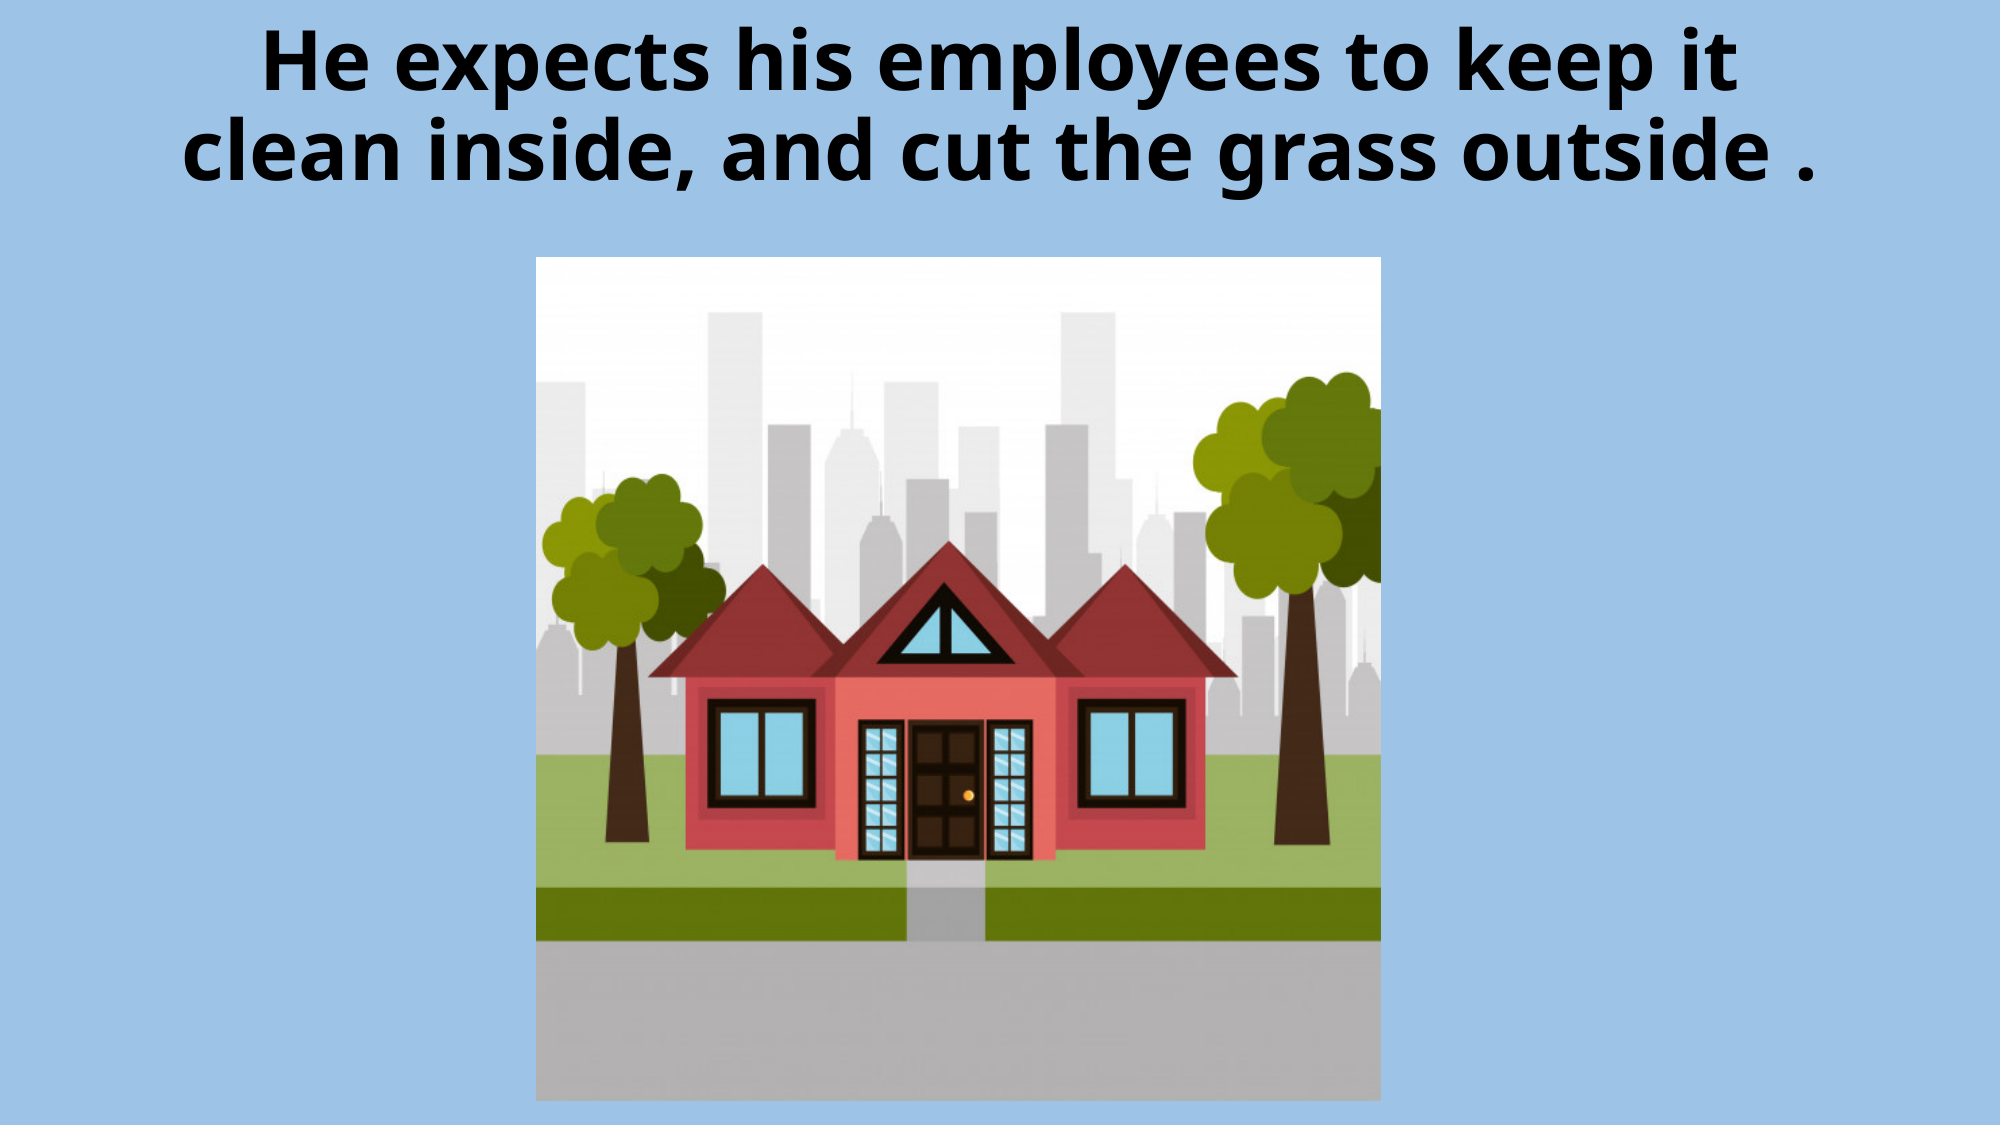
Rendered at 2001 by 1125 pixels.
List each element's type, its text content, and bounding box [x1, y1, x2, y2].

title He expects his employees to keep it clean inside, and cut the grass outside . [137, 0, 1863, 218]
picture [536, 257, 1381, 1101]
